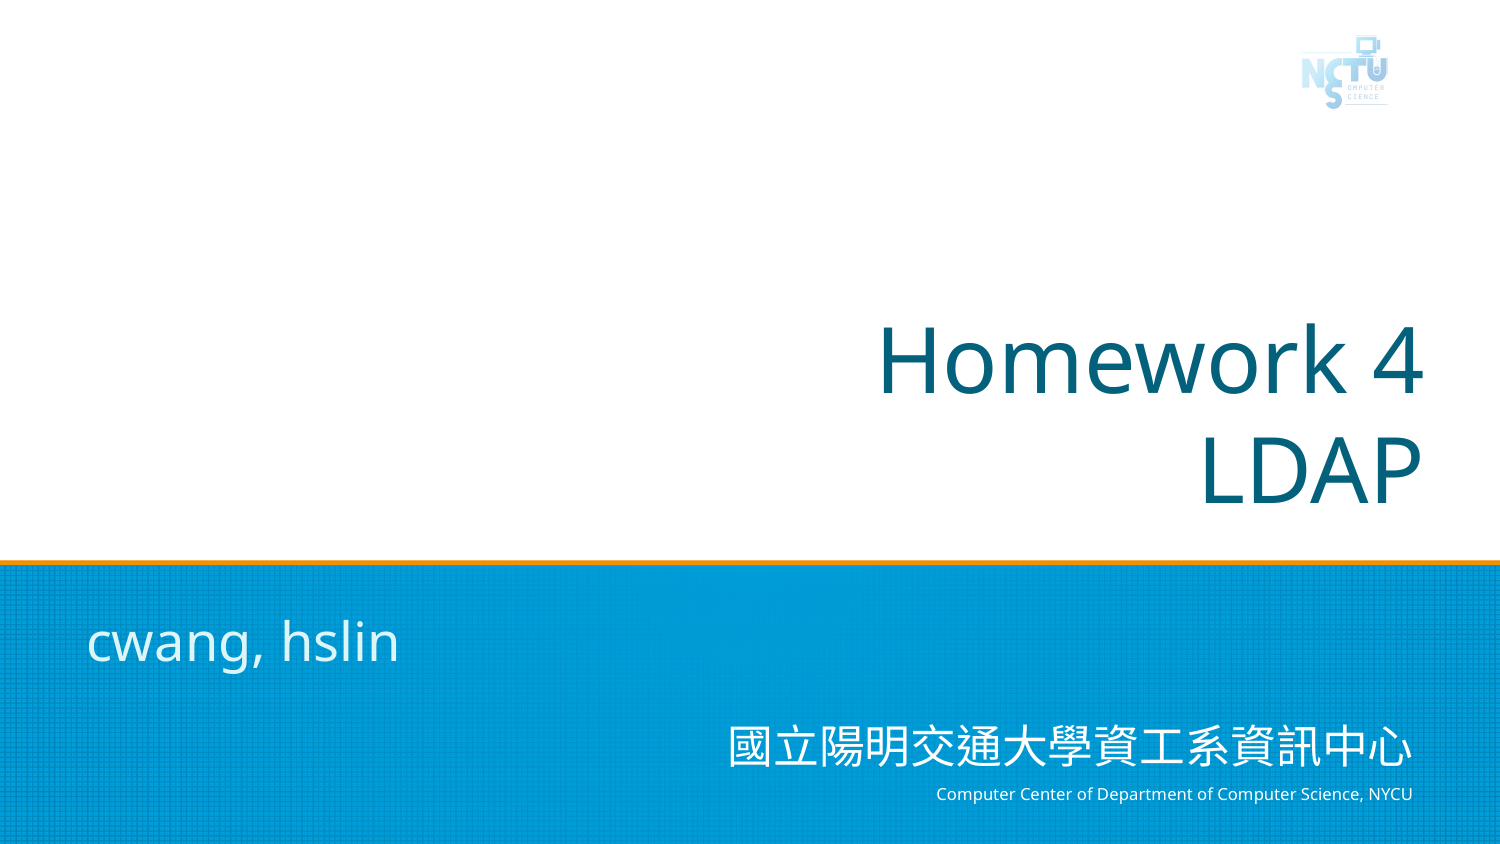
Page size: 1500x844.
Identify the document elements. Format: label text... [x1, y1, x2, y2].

title Homework 4 LDAP [75, 380, 1425, 522]
subtitle cwang, hslin [75, 595, 1359, 751]
picture [0, 0, 1500, 565]
